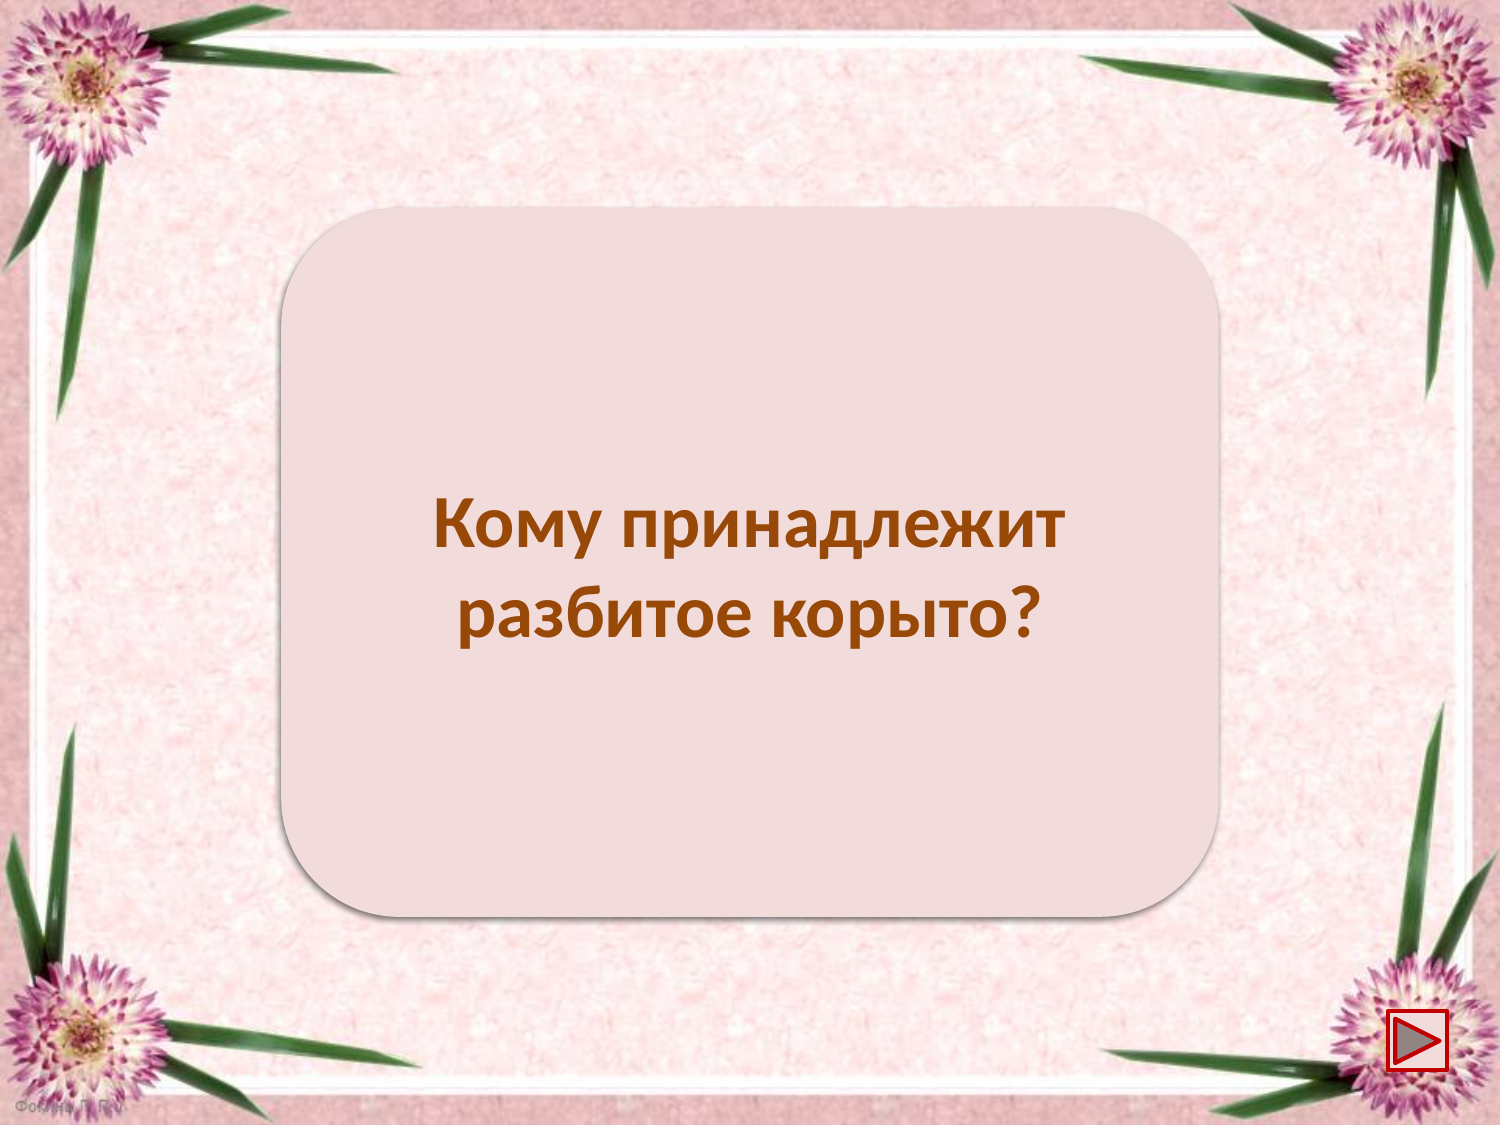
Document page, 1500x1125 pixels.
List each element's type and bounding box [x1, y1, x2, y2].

picture [0, 0, 1500, 1125]
text_box [1386, 1009, 1449, 1072]
text_box [279, 206, 1221, 919]
